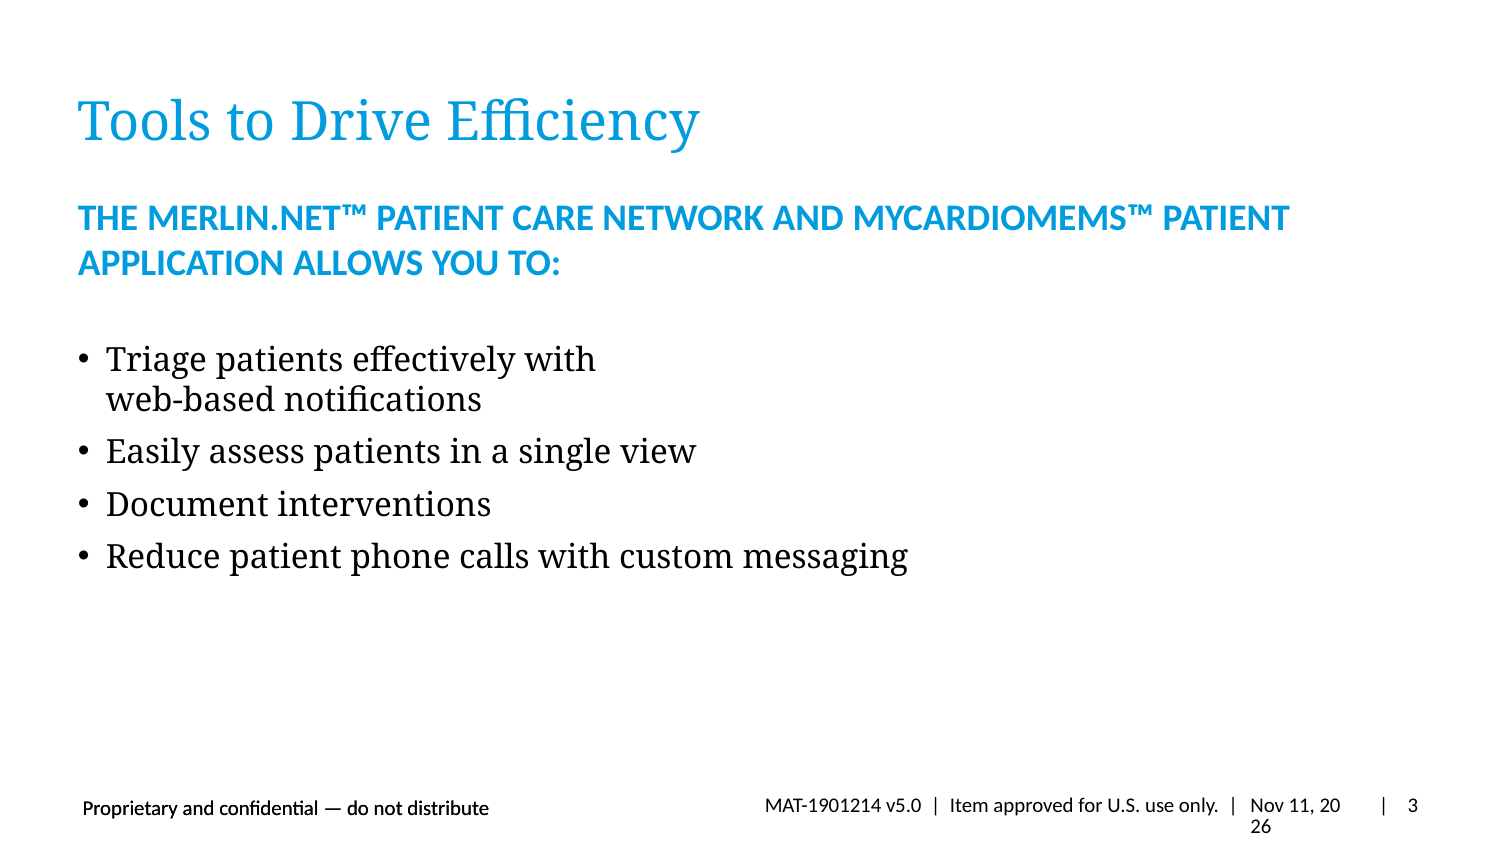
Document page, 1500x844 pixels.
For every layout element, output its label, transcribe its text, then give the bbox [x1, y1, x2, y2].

slide_number | 3 [1339, 782, 1433, 828]
footer MAT-1901214 v5.0 | Item approved for U.S. use only. | [597, 782, 1243, 828]
slide_number 27-Mar-24 [1243, 782, 1339, 828]
title Tools to Drive Efficiency [78, 93, 1418, 158]
list Triage patients effectively with web-based notifications Easily assess patients in a single view Document interventions Reduce patient phone calls with custom messaging [78, 338, 1340, 844]
list The Merlin.net™ Patient Care Network and myCardioMEMS™ patient application allows you to: [78, 193, 1418, 303]
